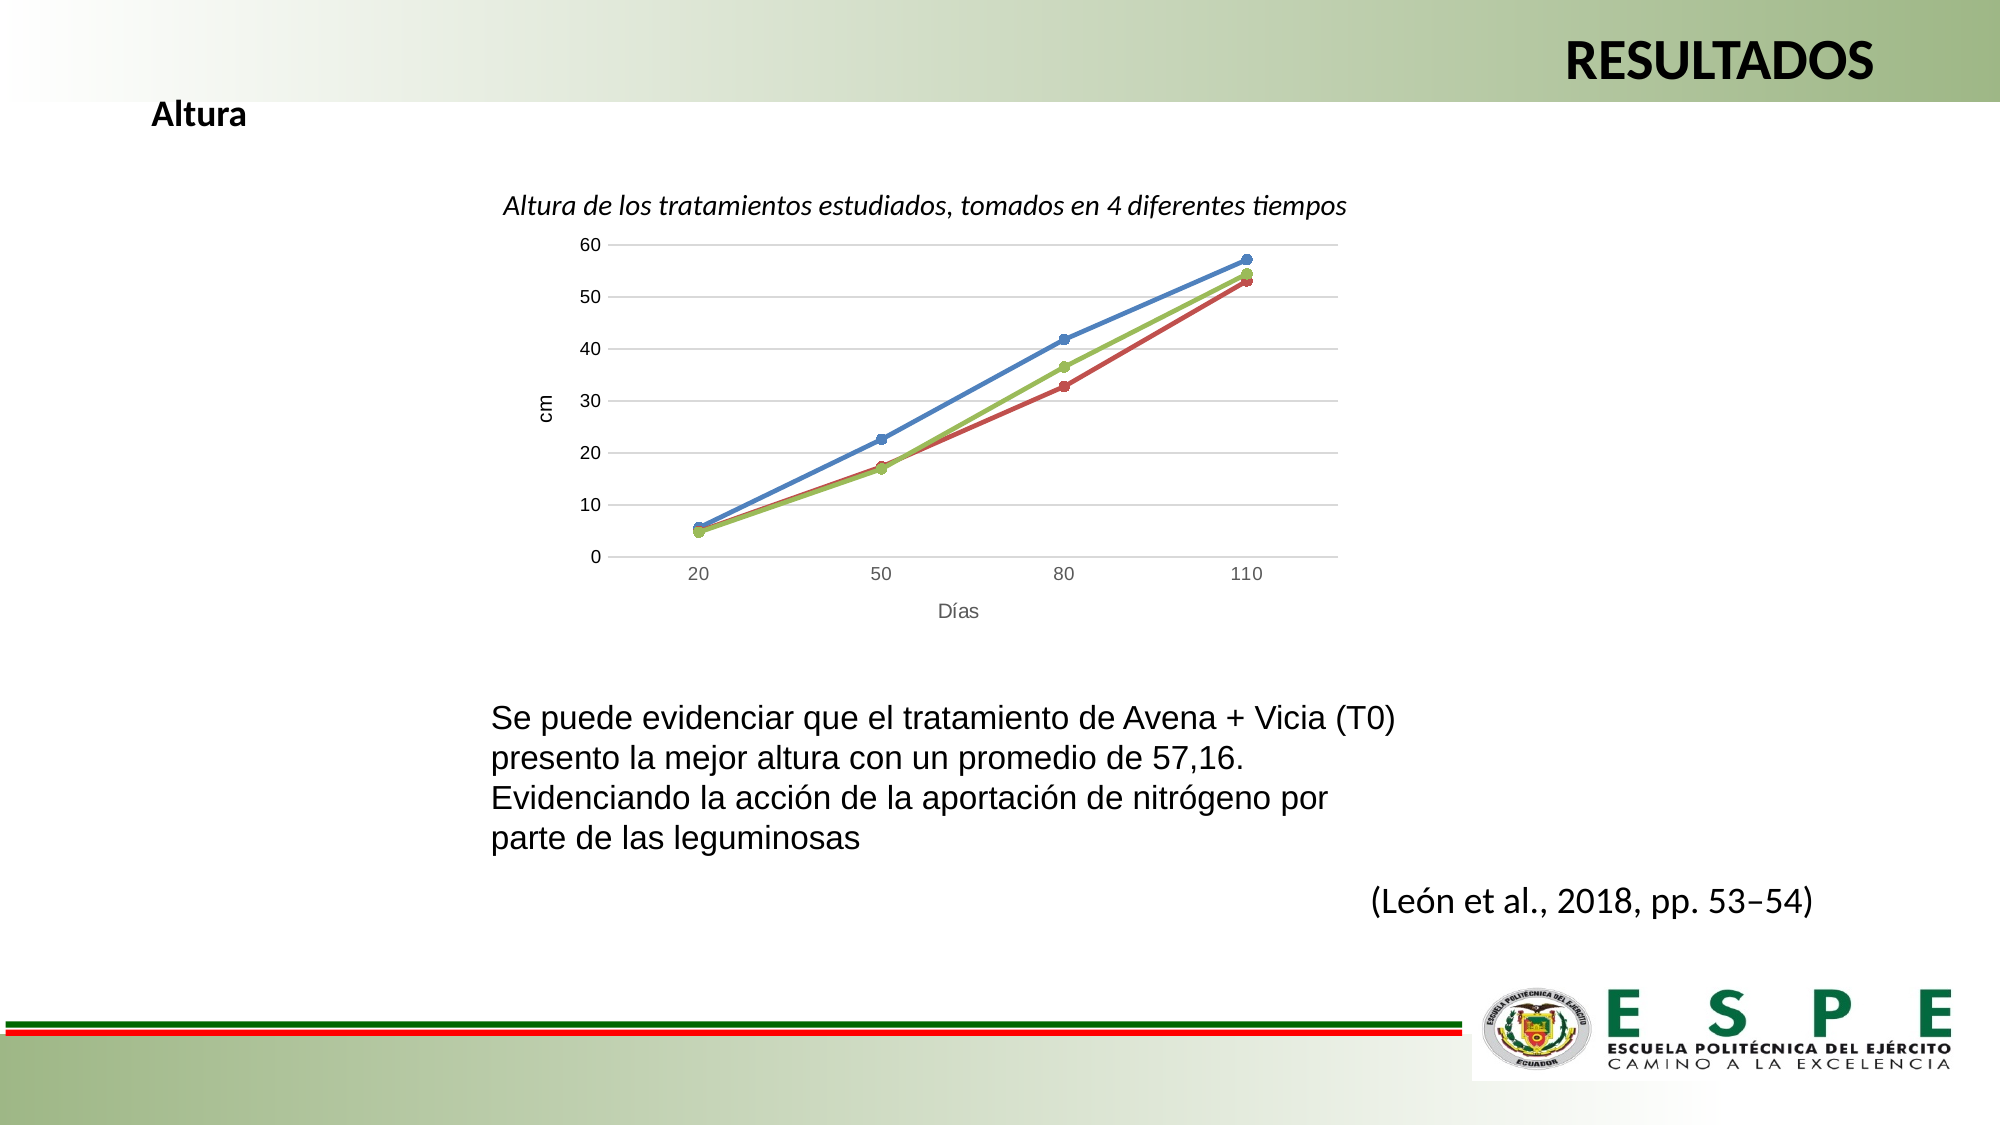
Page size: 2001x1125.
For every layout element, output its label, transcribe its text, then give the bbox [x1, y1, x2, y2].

text_box RESULTADOS [1441, 13, 2000, 99]
picture [1472, 976, 1977, 1081]
text_box Altura [136, 74, 386, 141]
text_box Se puede evidenciar que el tratamiento de Avena + Vicia (T0) presento la mejor altura con un promedio de 57,16. Evidenciando la acción de la aportación de nitrógeno por parte de las leguminosas [475, 688, 1424, 864]
chart [499, 225, 1356, 655]
text_box Altura de los tratamientos estudiados, tomados en 4 diferentes tiempos [488, 74, 1489, 229]
text_box (León et al., 2018, pp. 53–54) [1355, 869, 1892, 929]
